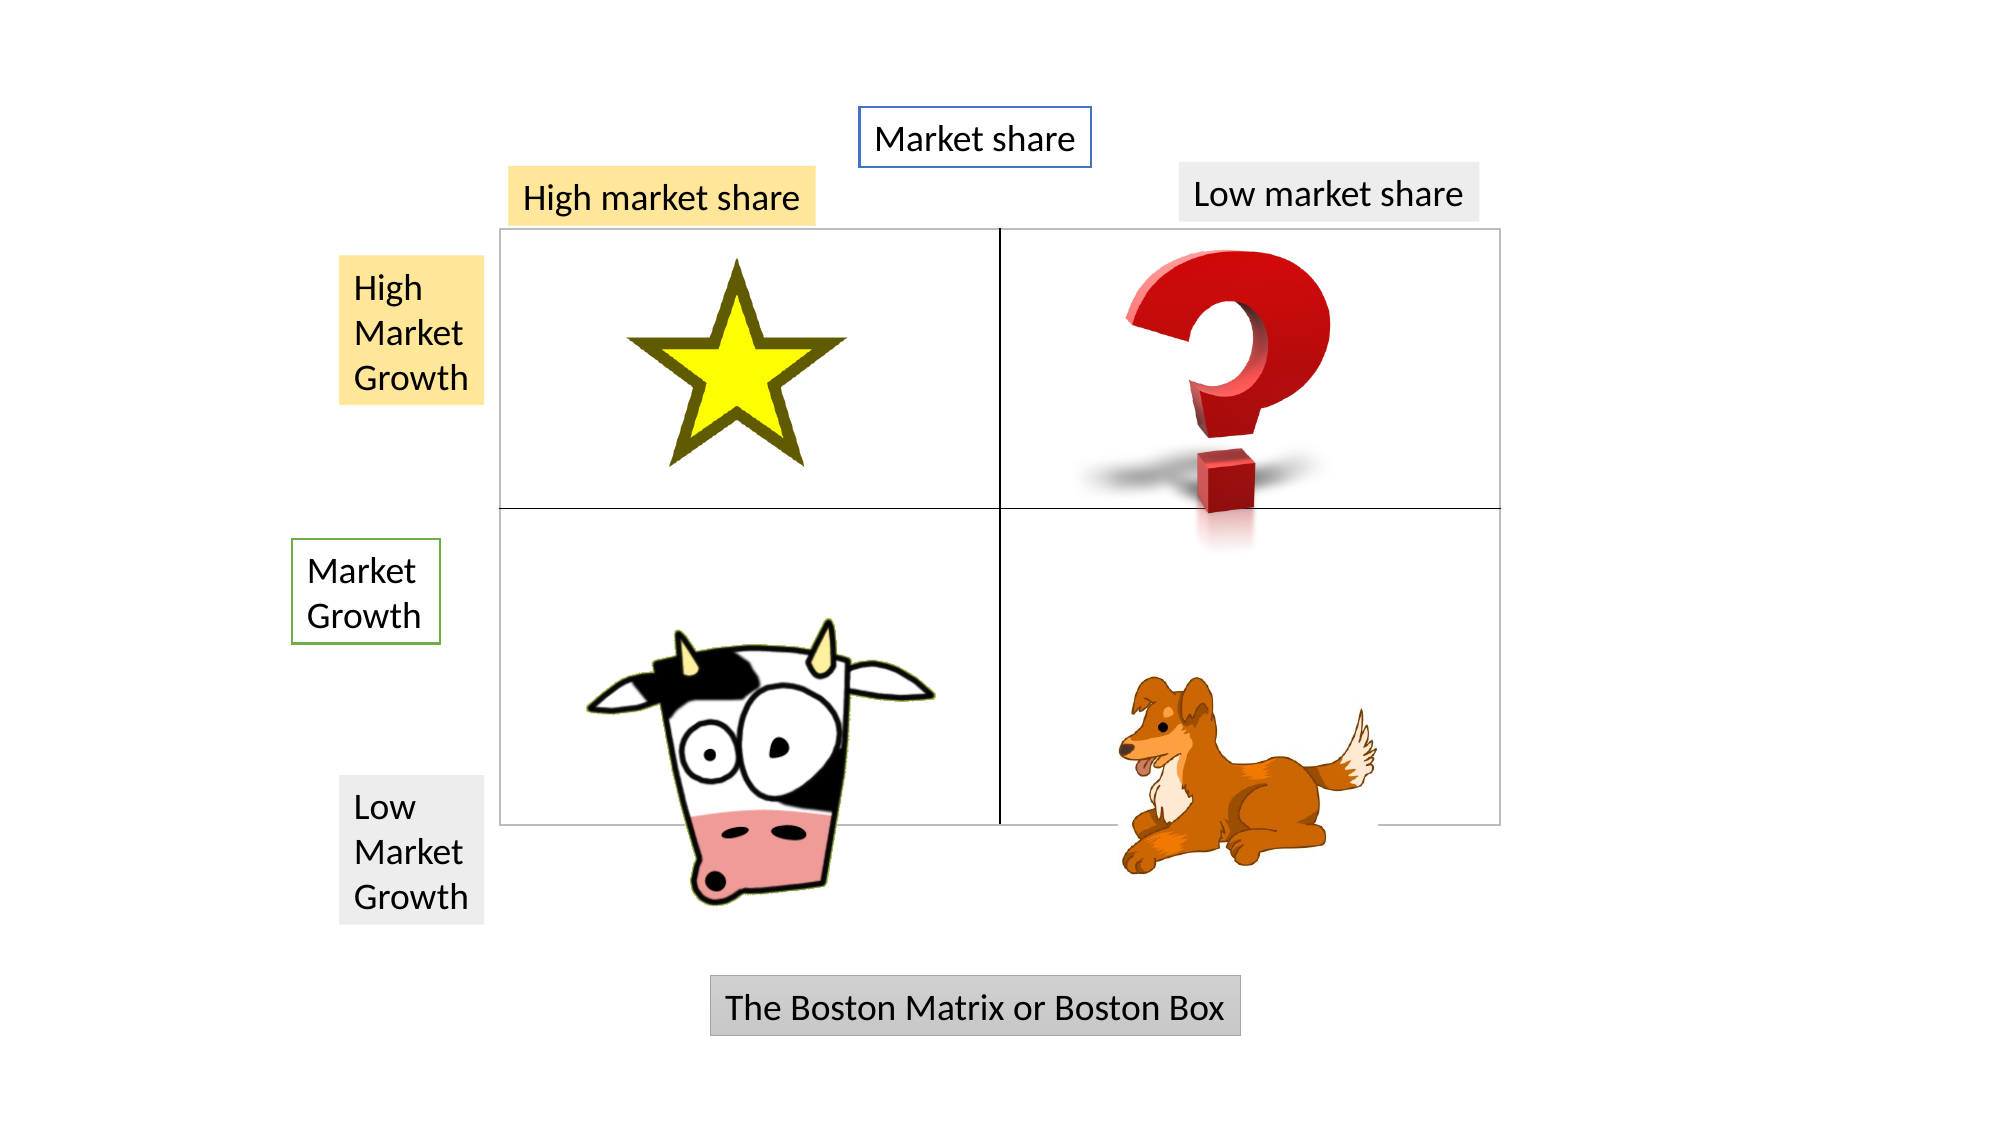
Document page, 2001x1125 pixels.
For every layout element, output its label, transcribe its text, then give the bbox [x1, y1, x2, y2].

picture [586, 618, 936, 907]
text_box Market share [858, 106, 1092, 168]
table_header [501, 230, 999, 508]
text_box Low Market Growth [339, 775, 485, 925]
picture [619, 255, 854, 471]
text_box High market share [508, 165, 816, 226]
table_cell [1001, 509, 1499, 824]
table_cell [501, 509, 999, 824]
text_box Market Growth [291, 538, 441, 645]
text_box High Market Growth [339, 255, 485, 405]
text_box Low market share [1178, 161, 1480, 222]
table_header [1001, 230, 1499, 508]
picture [1059, 241, 1355, 557]
picture [1118, 675, 1378, 875]
text_box The Boston Matrix or Boston Box [710, 975, 1241, 1036]
